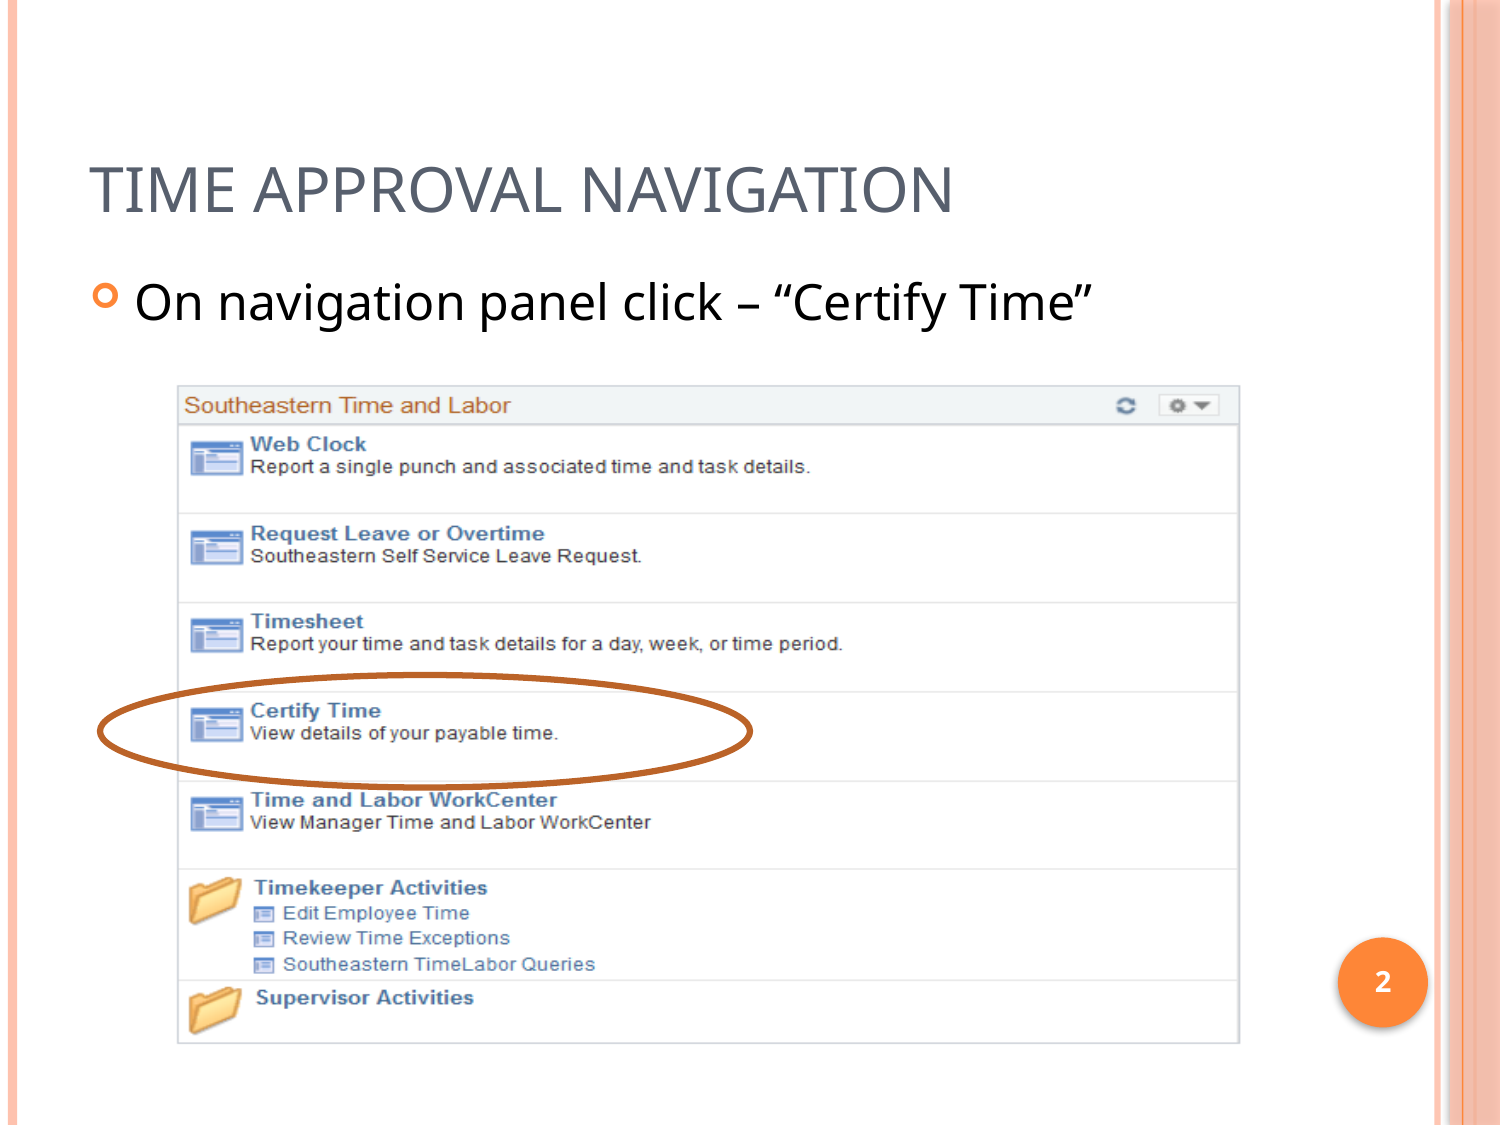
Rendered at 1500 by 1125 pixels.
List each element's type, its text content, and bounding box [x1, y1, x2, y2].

slide_number 2 [1333, 940, 1434, 1027]
picture [174, 361, 1245, 1051]
title Time Approval Navigation [75, 45, 1300, 233]
text_box [97, 694, 168, 768]
list On navigation panel click – “Certify Time” [75, 262, 1300, 1062]
